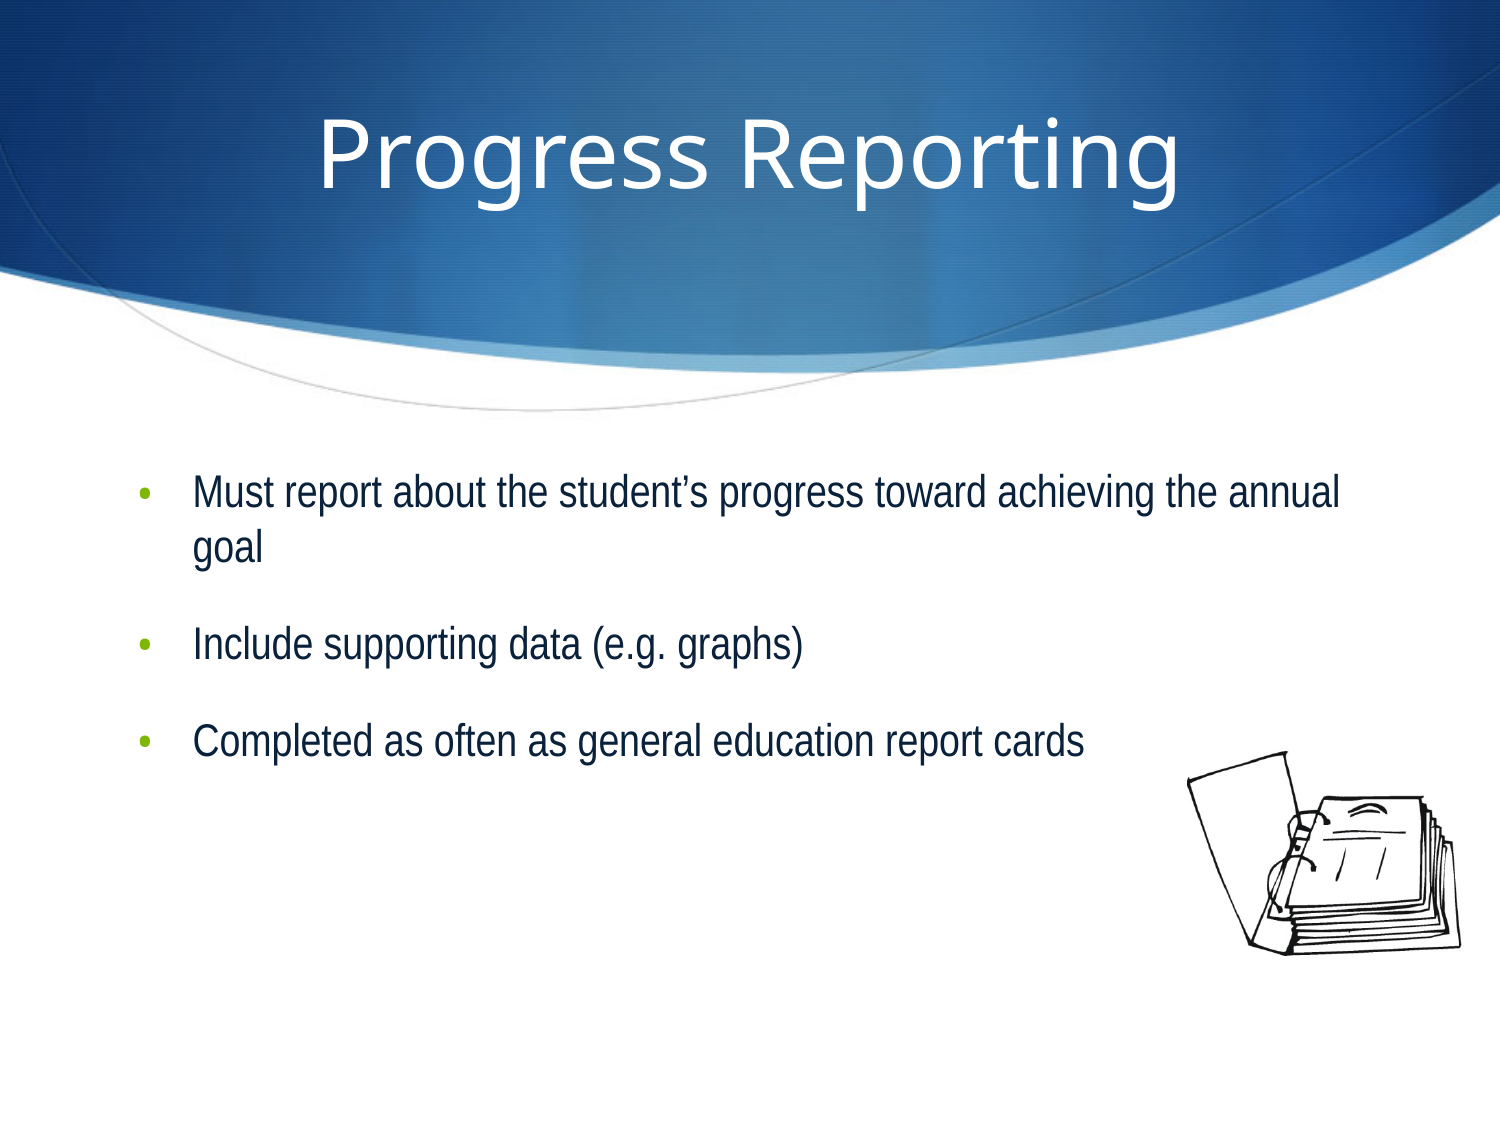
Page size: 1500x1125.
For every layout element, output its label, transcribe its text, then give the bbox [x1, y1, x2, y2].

list Must report about the student’s progress toward achieving the annual goal Include supporting data (e.g. graphs) Completed as often as general education report cards [121, 454, 1379, 991]
picture [0, 0, 1500, 1125]
title Progress Reporting [75, 56, 1425, 245]
